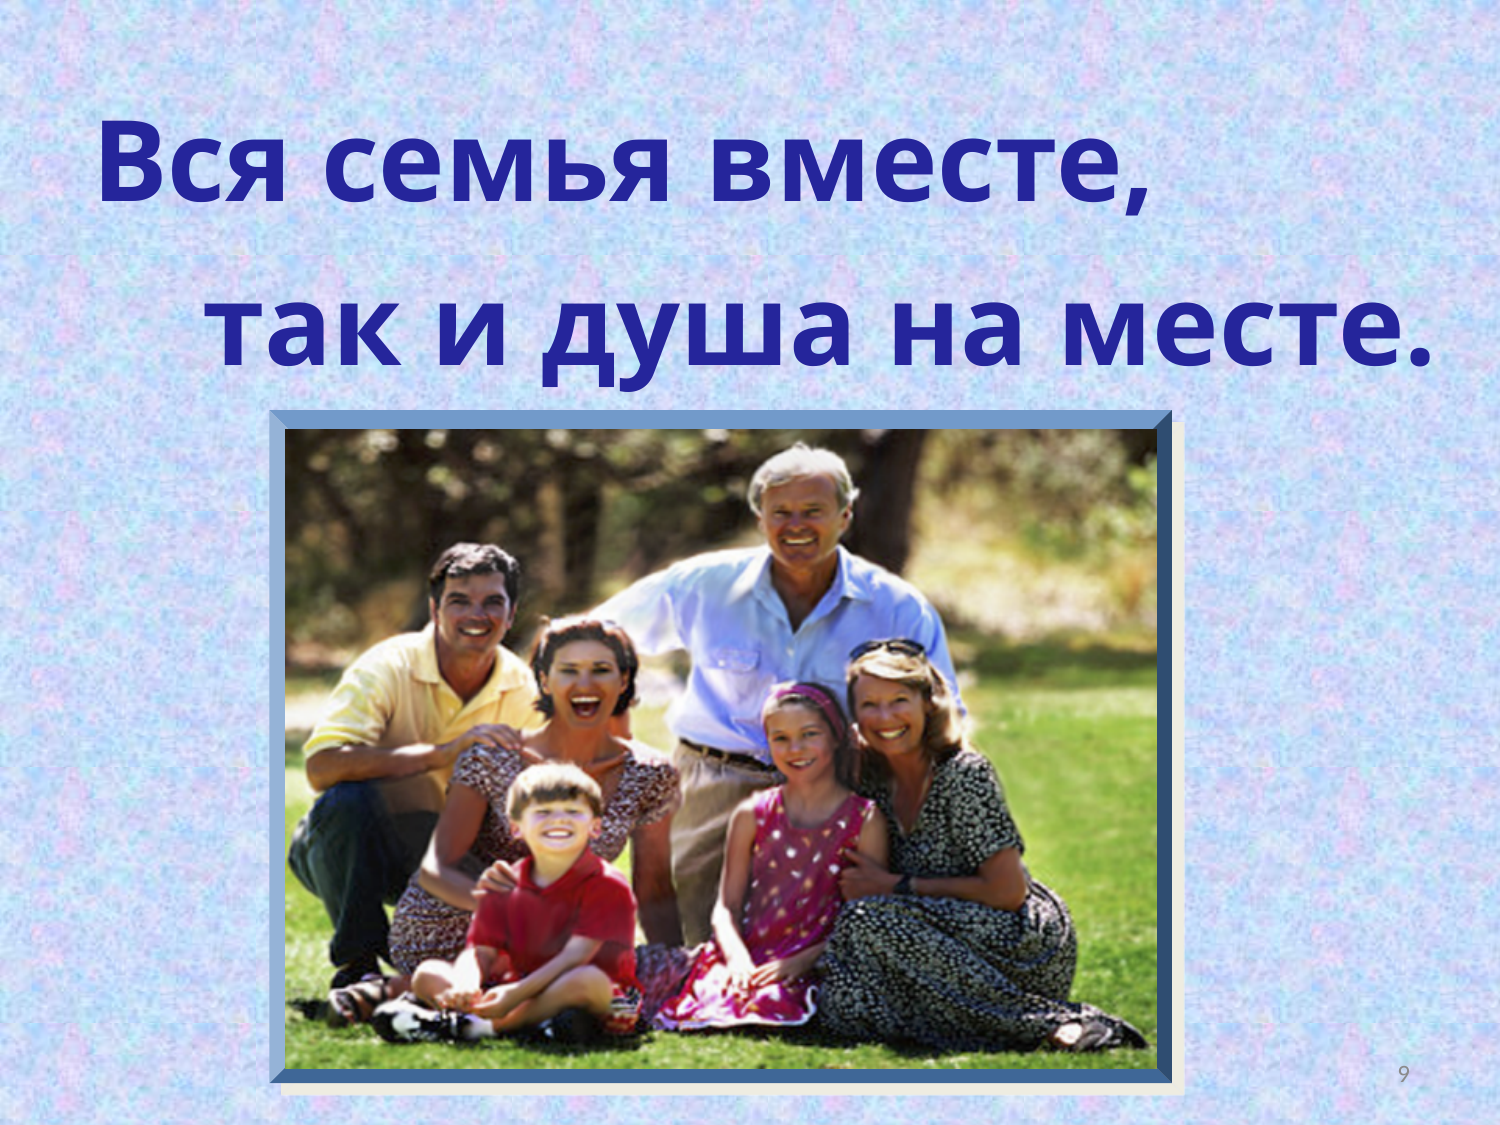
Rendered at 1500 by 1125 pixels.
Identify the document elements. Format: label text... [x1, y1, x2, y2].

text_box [269, 409, 1173, 1084]
text_box так и душа на месте. [187, 246, 1500, 396]
slide_number 9 [1074, 1042, 1425, 1103]
picture [0, 0, 1500, 1125]
text_box Вся семья вместе, [77, 81, 1200, 232]
